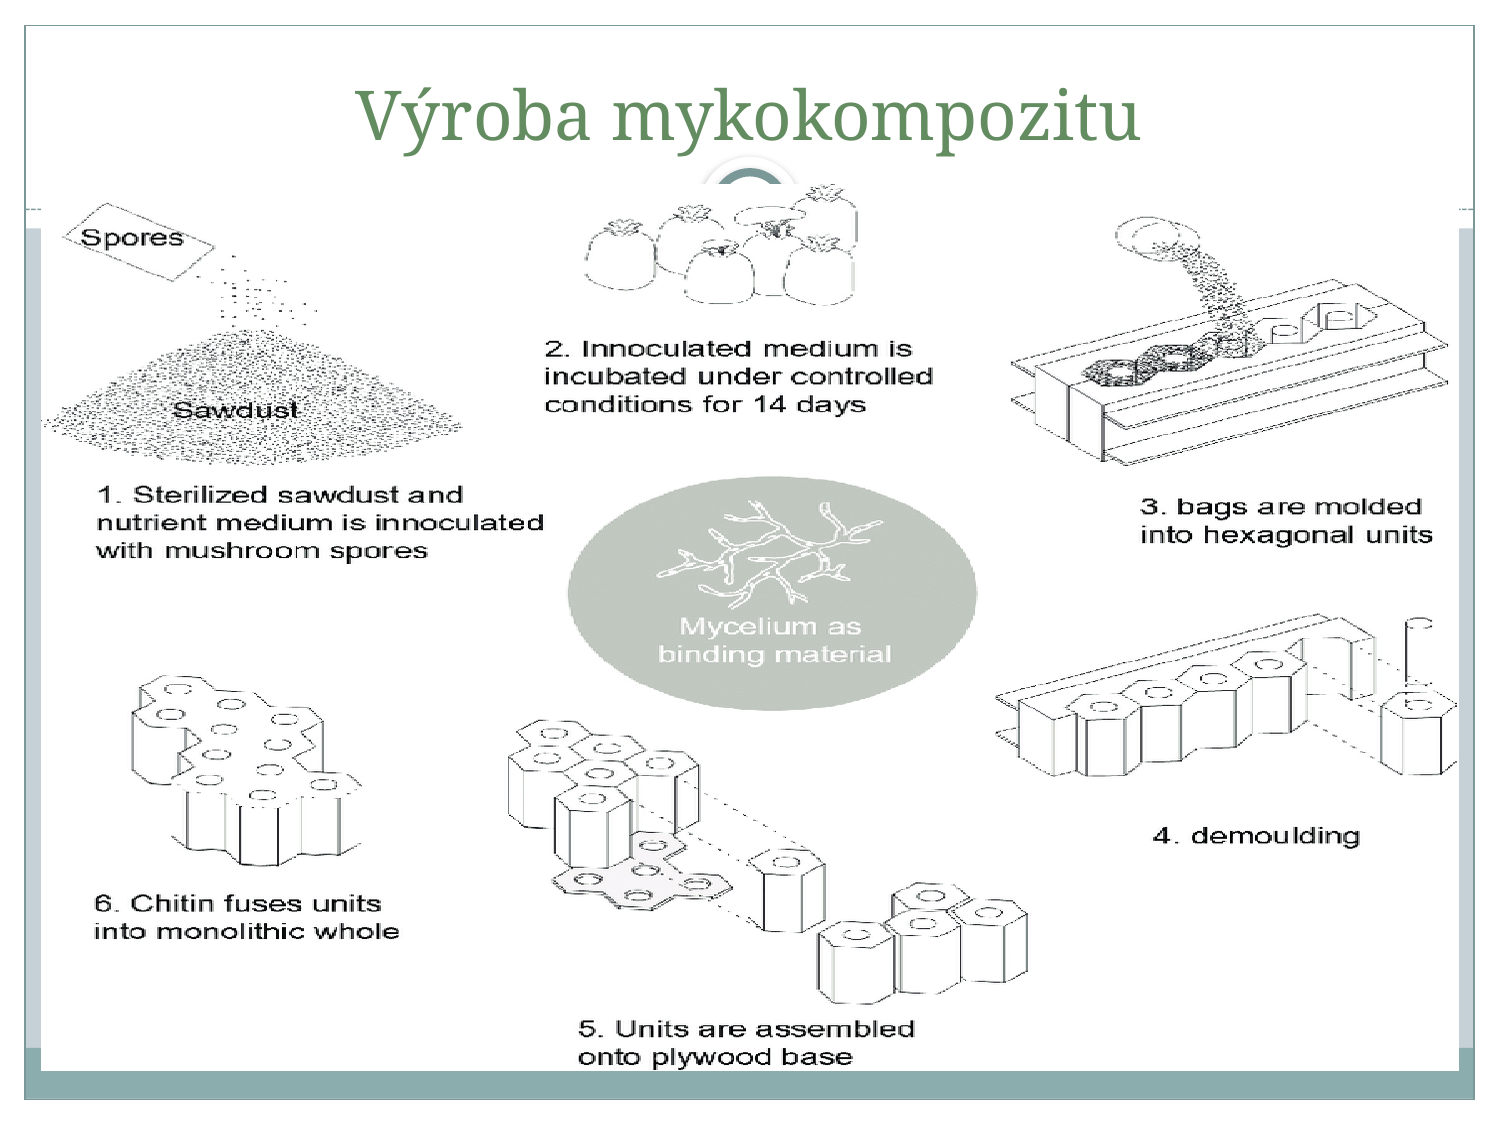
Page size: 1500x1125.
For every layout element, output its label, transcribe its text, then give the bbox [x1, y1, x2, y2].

title Výroba mykokompozitu [49, 37, 1450, 162]
picture [41, 184, 1459, 1071]
